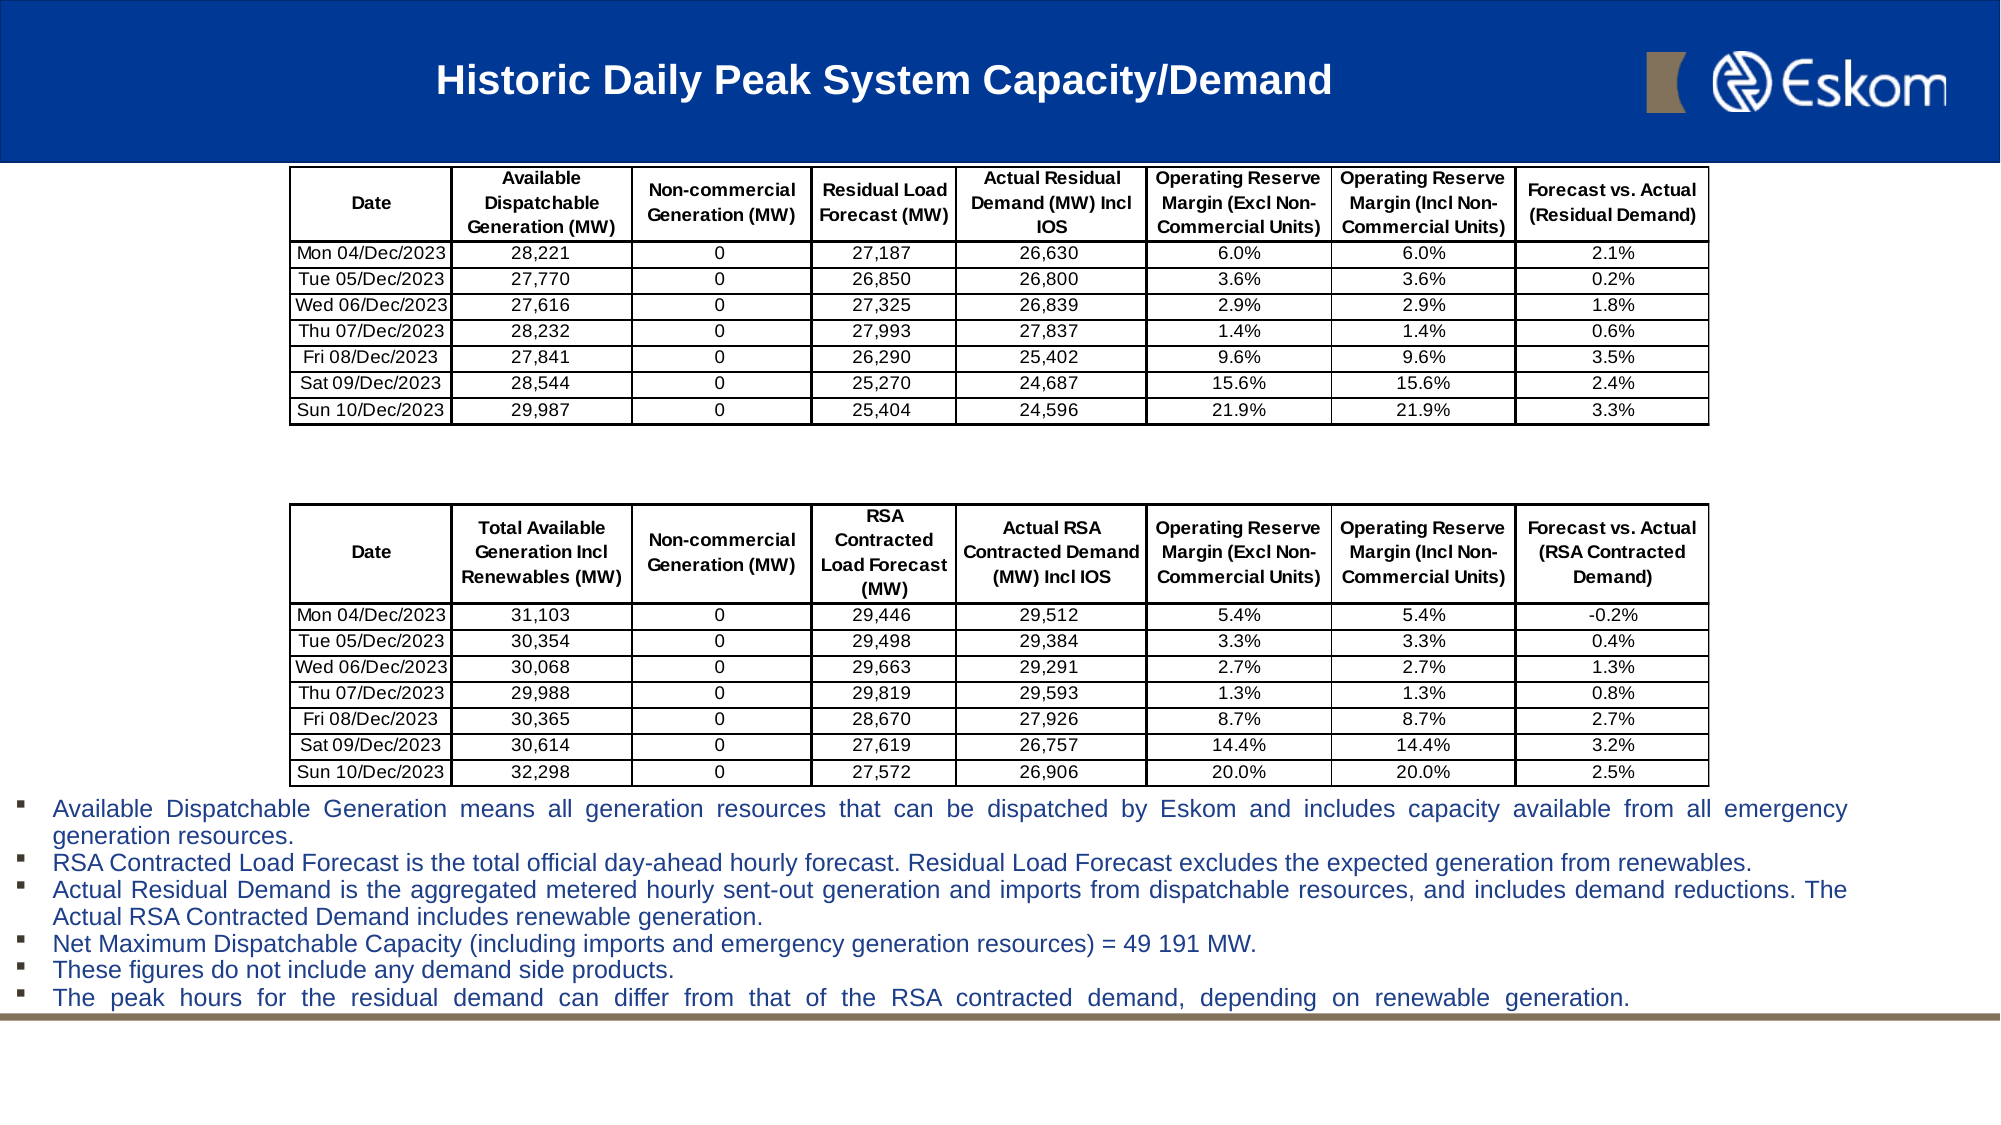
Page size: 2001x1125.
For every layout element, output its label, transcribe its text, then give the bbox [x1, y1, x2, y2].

list Available Dispatchable Generation means all generation resources that can be dispatched by Eskom and includes capacity available from all emergency generation resources. RSA Contracted Load Forecast is the total official day-ahead hourly forecast. Residual Load Forecast excludes the expected generation from renewables. Actual Residual Demand is the aggregated metered hourly sent-out generation and imports from dispatchable resources, and includes demand reductions. The Actual RSA Contracted Demand includes renewable generation. Net Maximum Dispatchable Capacity (including imports and emergency generation resources) = 49 191 MW. These figures do not include any demand side products. The peak hours for the residual demand can differ from that of the RSA contracted demand, depending on renewable generation. [0, 788, 1868, 1125]
picture [289, 166, 1711, 789]
text_box Historic Daily Peak System Capacity/Demand [421, 27, 1391, 137]
